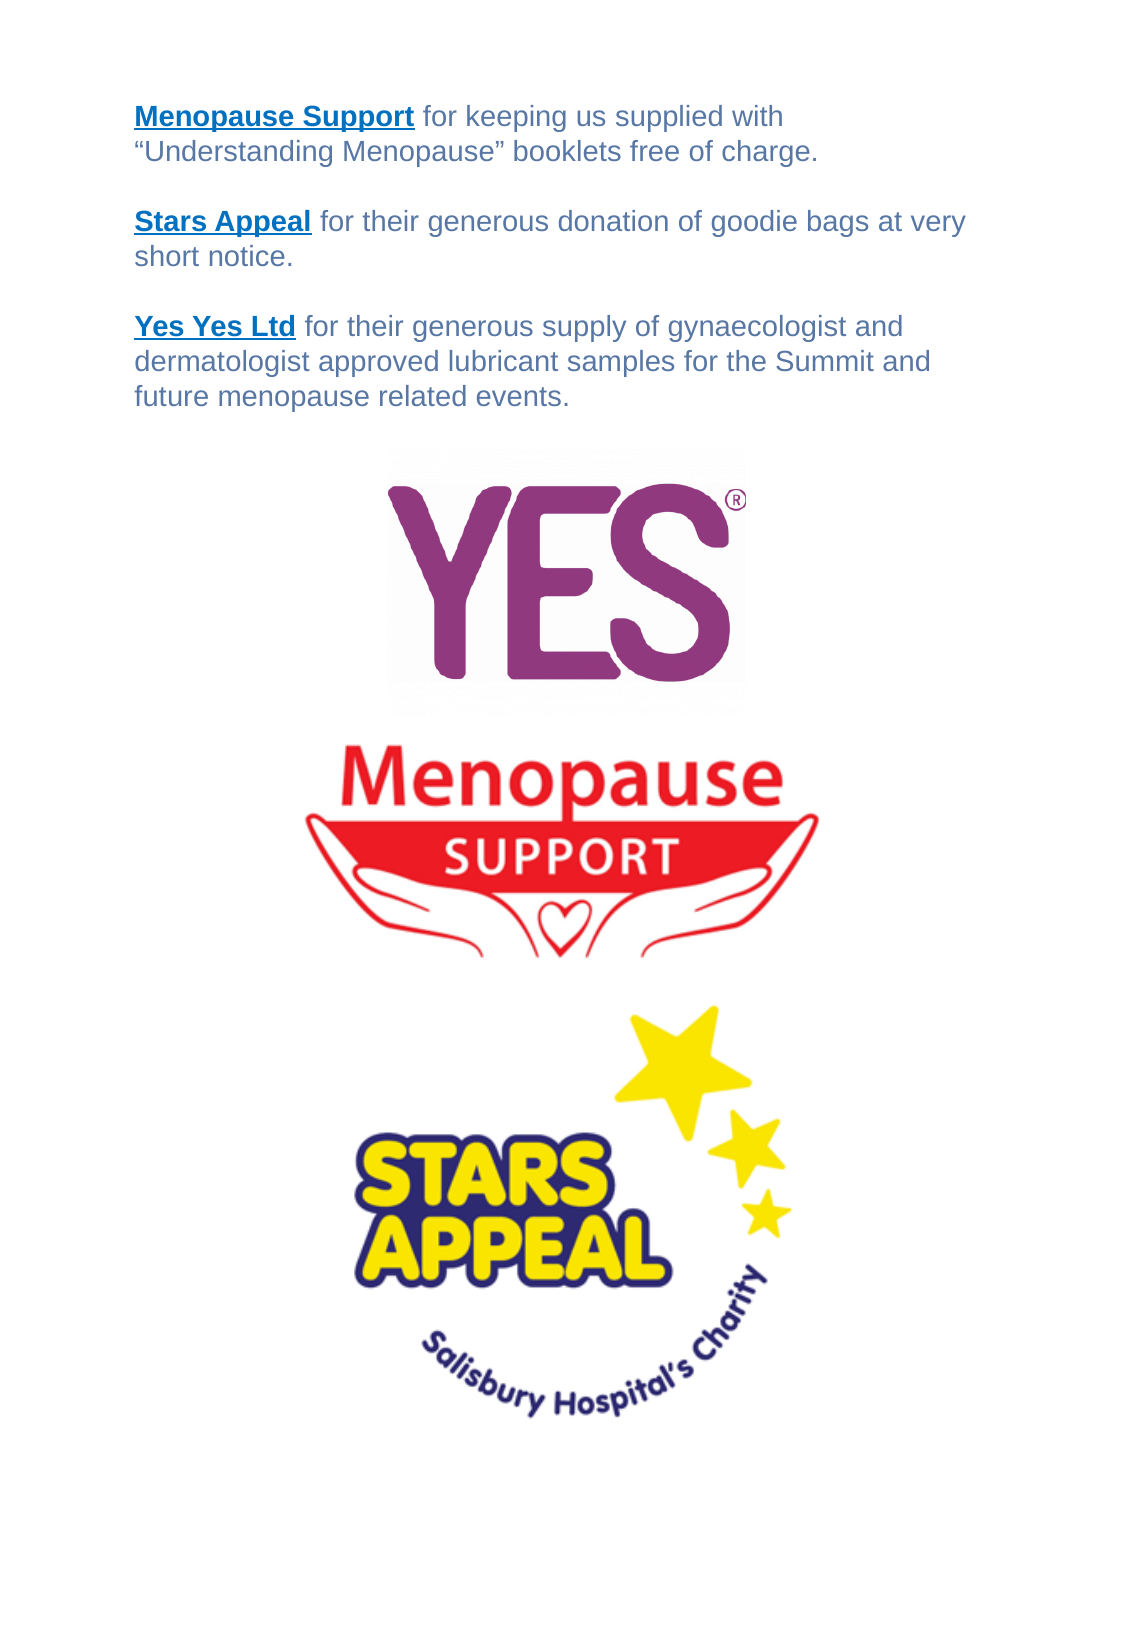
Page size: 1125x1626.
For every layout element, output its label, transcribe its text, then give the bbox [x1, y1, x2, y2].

picture [387, 448, 746, 718]
picture [353, 985, 793, 1429]
text_box Menopause Support for keeping us supplied with “Understanding Menopause” booklets free of charge. Stars Appeal for their generous donation of goodie bags at very short notice. Yes Yes Ltd for their generous supply of gynaecologist and dermatologist approved lubricant samples for the Summit and future menopause related events. [119, 90, 1006, 420]
picture [303, 743, 822, 961]
